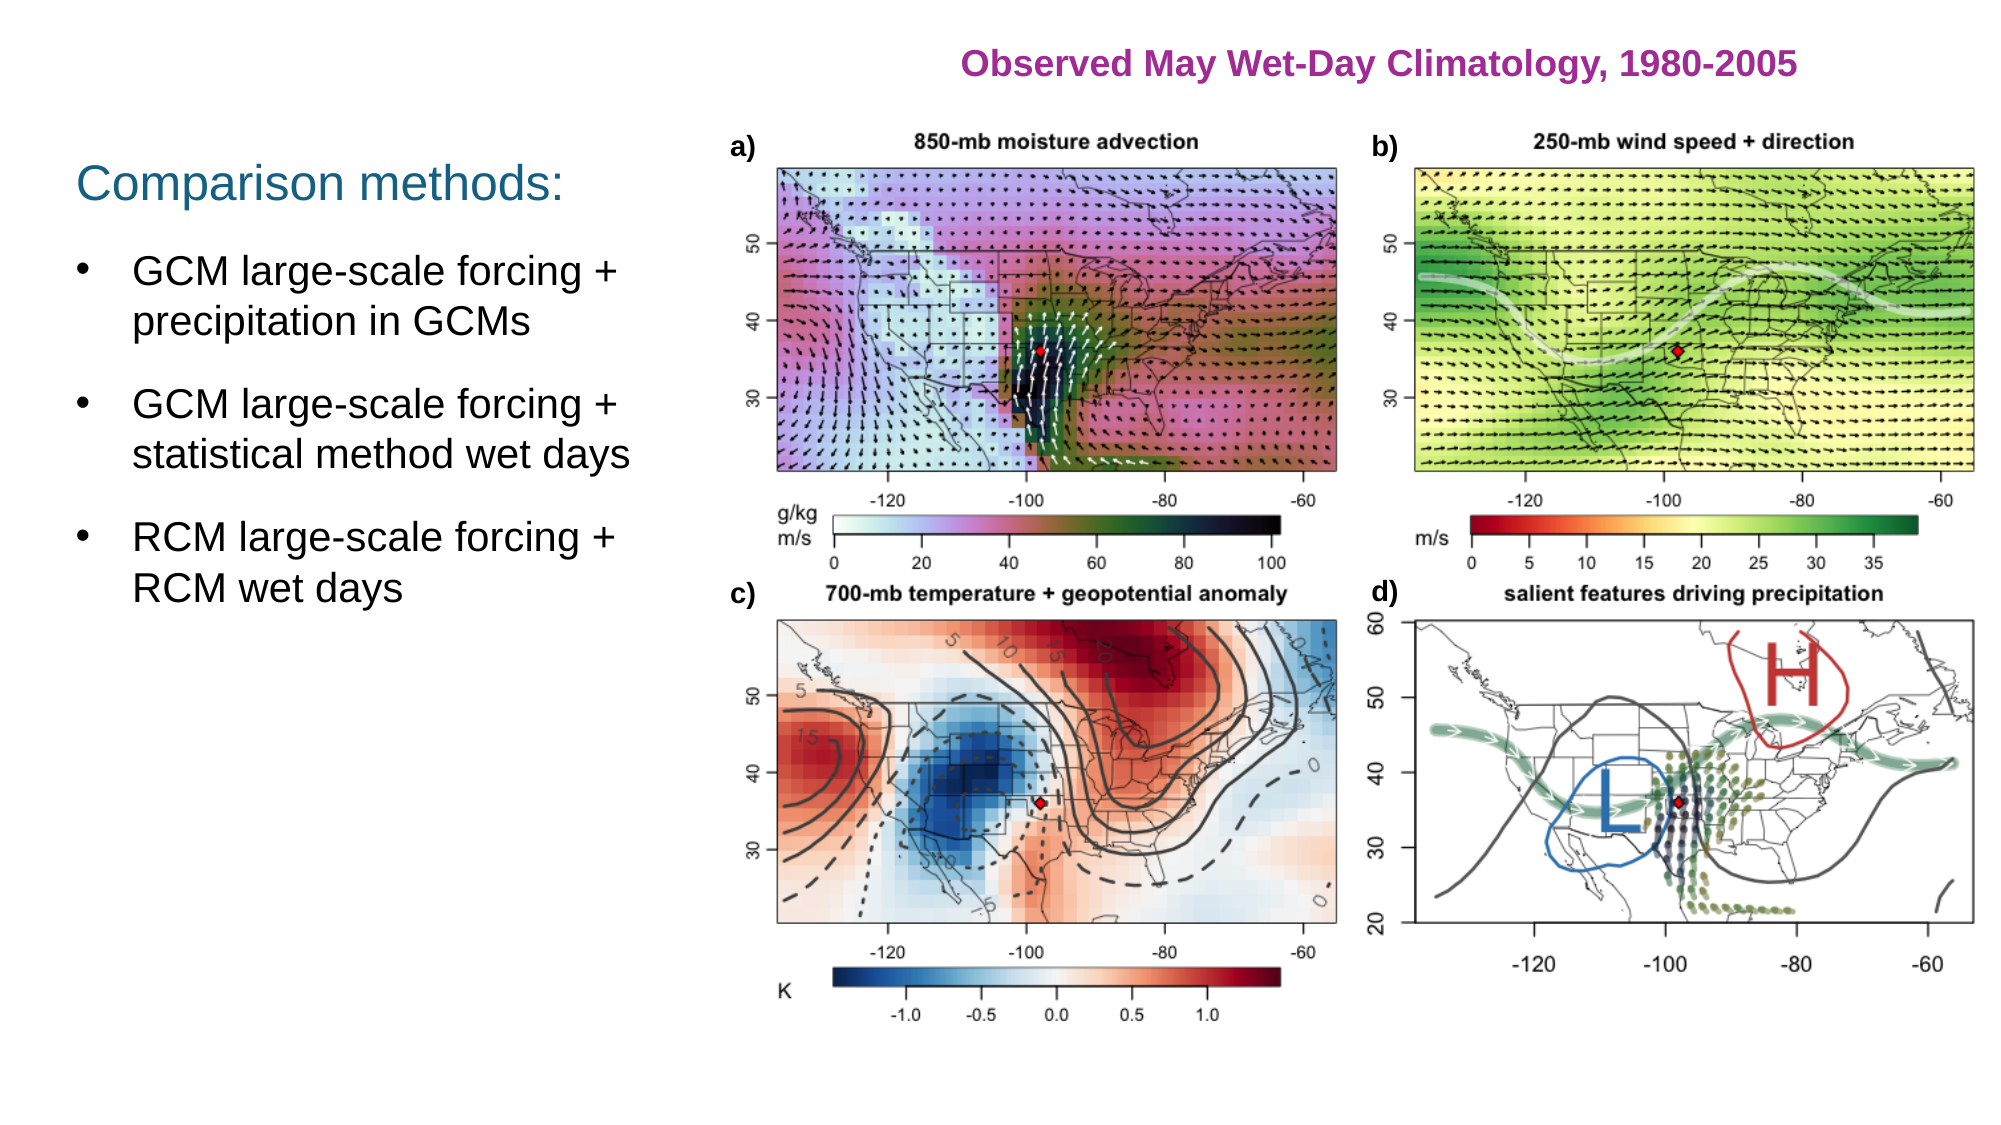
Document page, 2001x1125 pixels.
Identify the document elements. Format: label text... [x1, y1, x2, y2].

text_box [714, 119, 2000, 1034]
list Comparison methods: GCM large-scale forcing + precipitation in GCMs GCM large-scale forcing + statistical method wet days RCM large-scale forcing + RCM wet days [41, 142, 692, 906]
text_box Observed May Wet-Day Climatology, 1980-2005 [945, 31, 1819, 92]
